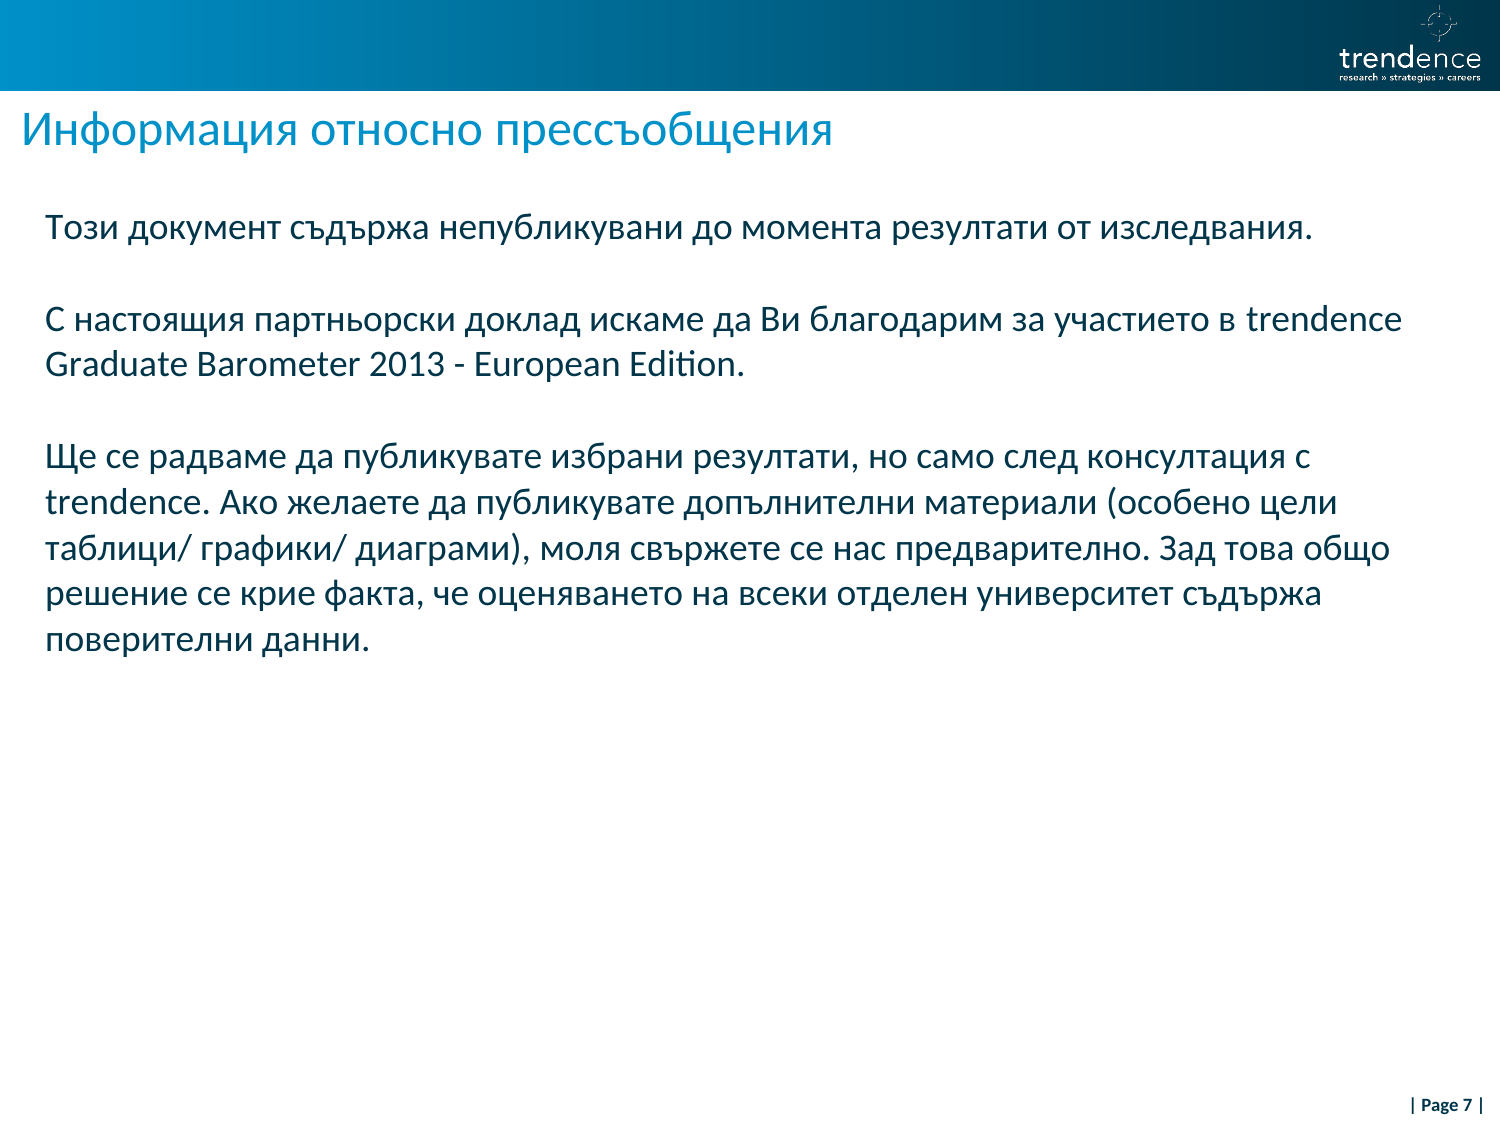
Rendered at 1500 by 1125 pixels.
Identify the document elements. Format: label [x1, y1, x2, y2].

picture [1398, 54, 1408, 67]
picture [1387, 54, 1394, 67]
picture [5, 92, 1500, 1030]
picture [1354, 54, 1358, 67]
picture [1340, 50, 1349, 67]
picture [1408, 45, 1412, 67]
picture [1364, 54, 1377, 64]
